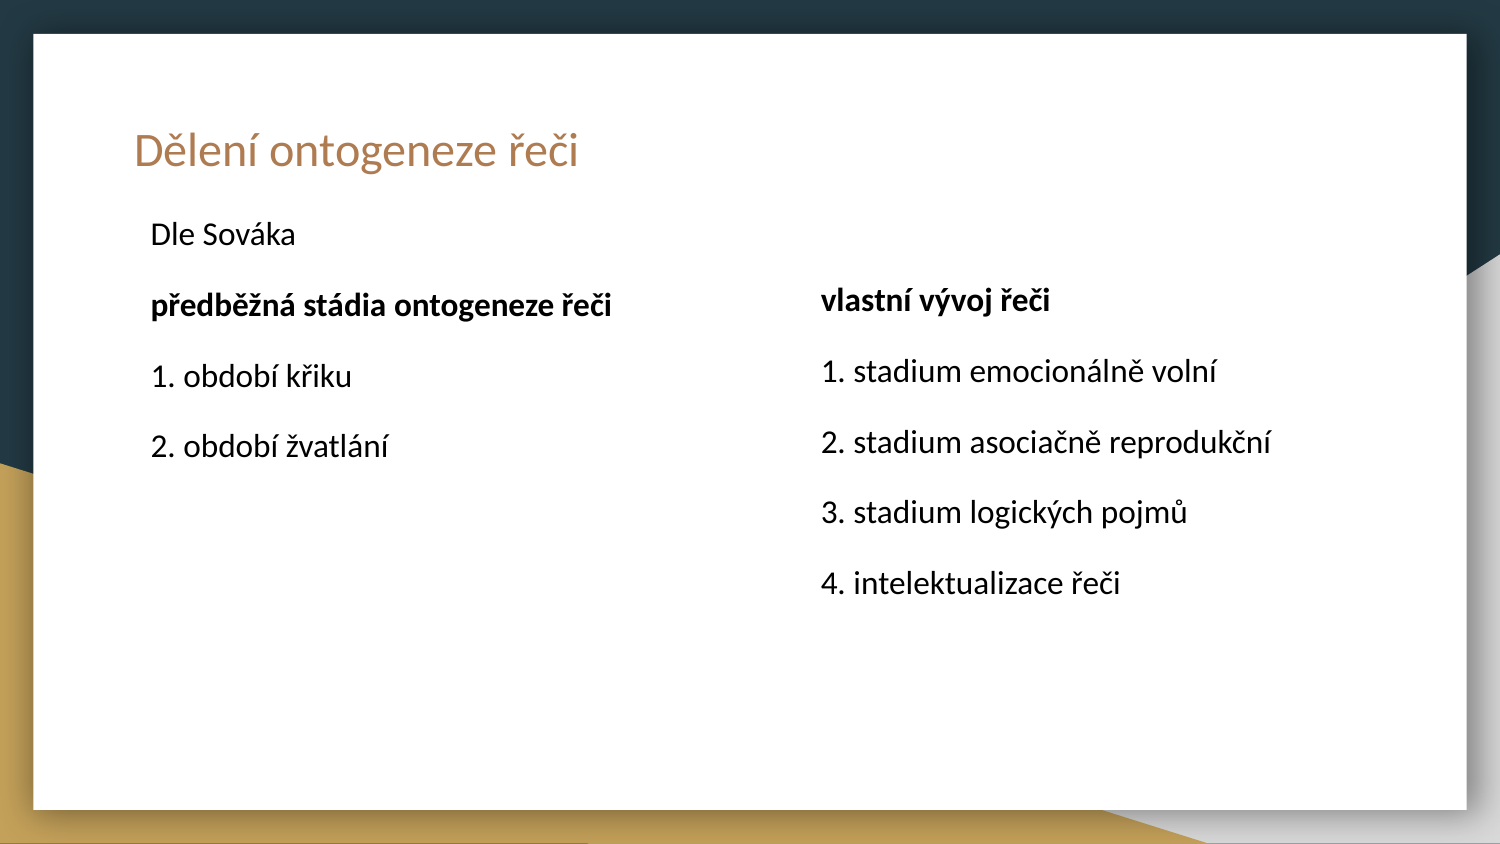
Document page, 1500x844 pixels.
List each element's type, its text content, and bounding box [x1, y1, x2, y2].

title Dělení ontogeneze řeči [119, 103, 1381, 192]
list Dle Sováka předběžná stádia ontogeneze řeči 1. období křiku 2. období žvatlání [135, 191, 1500, 844]
text_box vlastní vývoj řeči 1. stadium emocionálně volní 2. stadium asociačně reprodukční 3. stadium logických pojmů 4. intelektualizace řeči [805, 257, 1298, 617]
